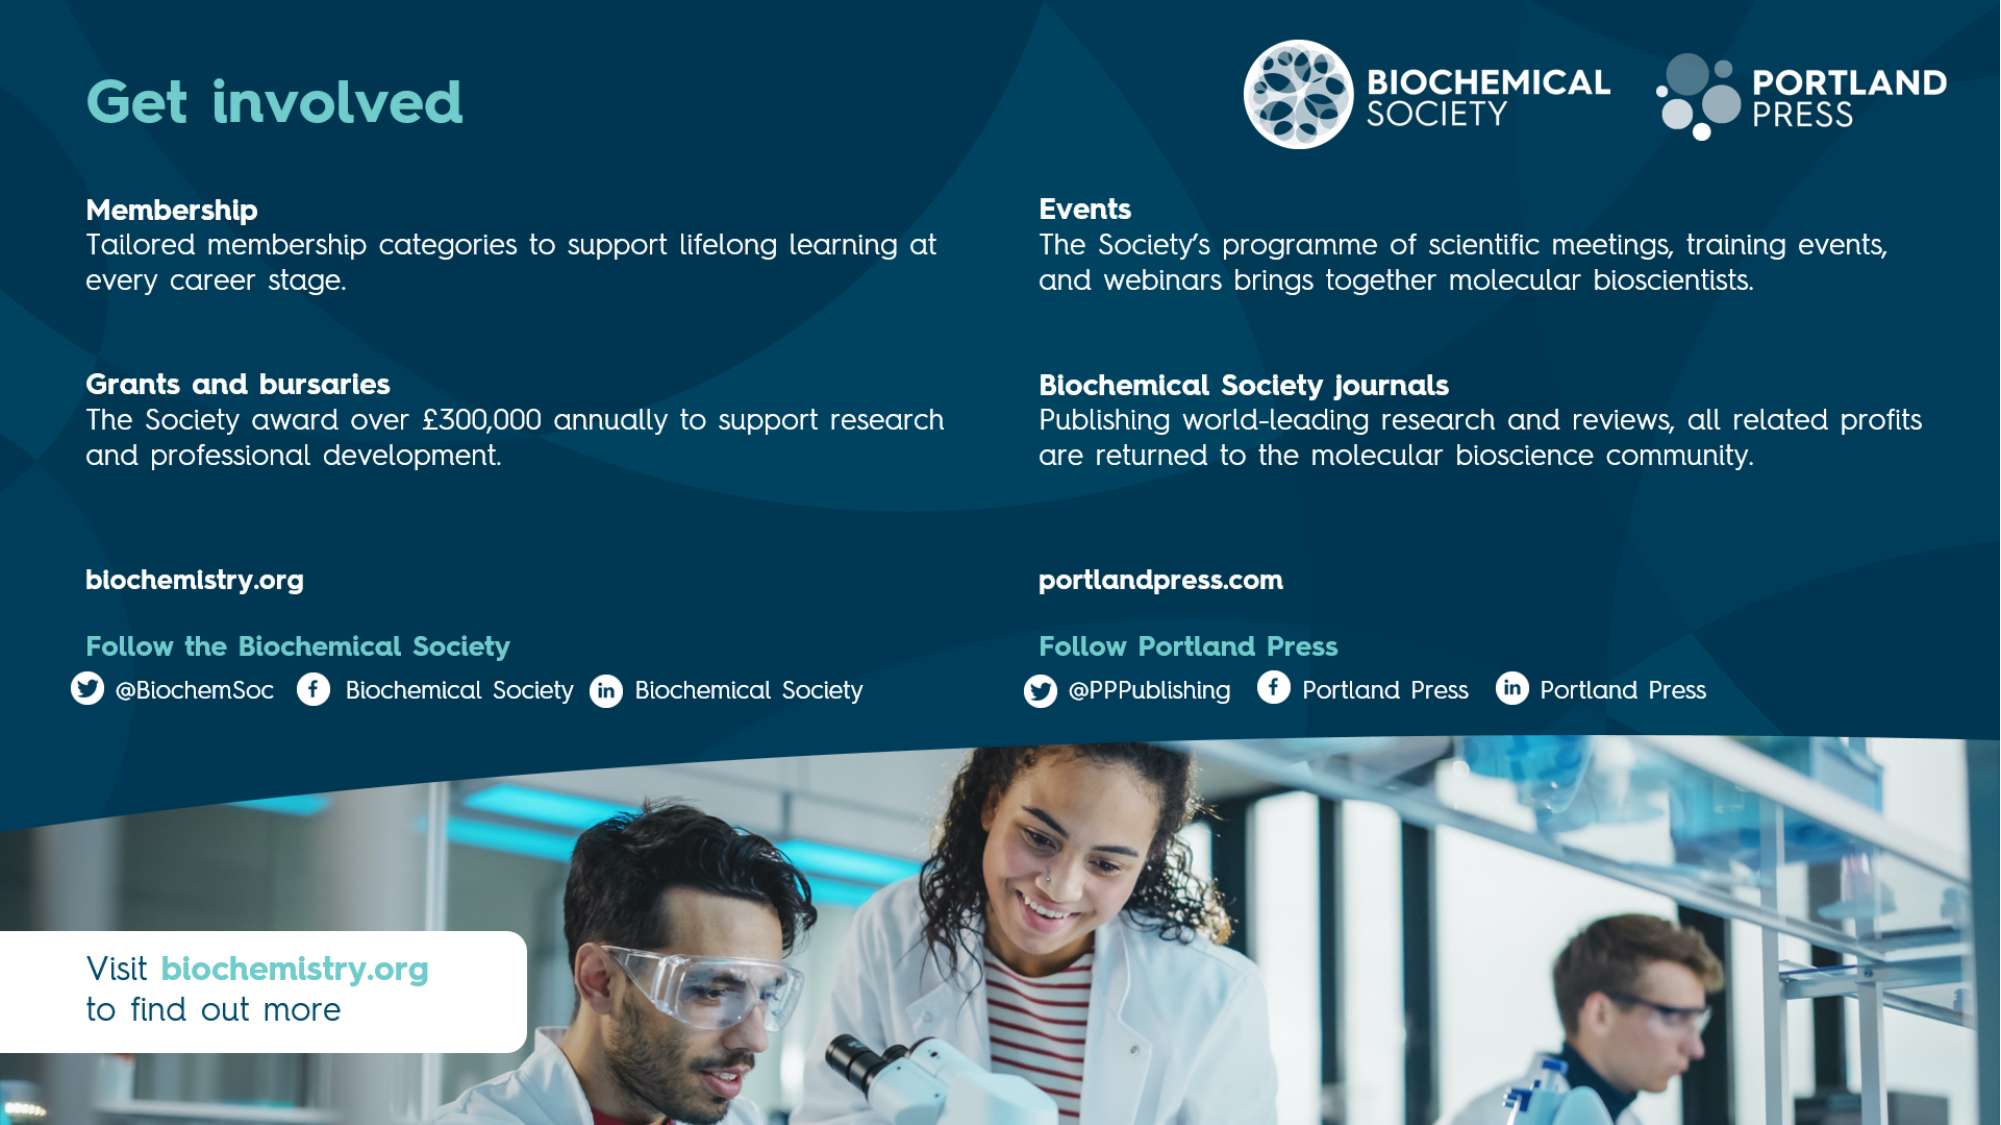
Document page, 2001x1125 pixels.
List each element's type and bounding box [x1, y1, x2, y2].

picture [1754, 70, 1773, 94]
picture [1693, 123, 1711, 140]
picture [1115, 239, 1146, 254]
picture [1224, 239, 1238, 259]
picture [832, 414, 840, 429]
picture [1305, 681, 1315, 698]
picture [133, 91, 165, 122]
picture [704, 239, 717, 254]
picture [1287, 239, 1294, 254]
picture [1430, 239, 1454, 254]
picture [1770, 239, 1785, 259]
picture [1074, 683, 1088, 696]
picture [269, 275, 280, 289]
picture [469, 637, 510, 660]
picture [1263, 271, 1267, 289]
picture [1520, 235, 1524, 254]
picture [1173, 681, 1196, 698]
picture [118, 414, 132, 429]
picture [157, 686, 183, 698]
picture [1577, 239, 1607, 254]
picture [1568, 70, 1592, 94]
picture [376, 642, 392, 655]
picture [1362, 450, 1375, 465]
picture [1057, 415, 1070, 429]
picture [825, 686, 842, 698]
picture [1528, 414, 1541, 429]
picture [1334, 375, 1407, 400]
picture [1148, 450, 1156, 464]
picture [271, 414, 291, 429]
picture [218, 409, 224, 429]
picture [138, 681, 149, 698]
picture [1297, 375, 1322, 400]
picture [1097, 450, 1105, 464]
picture [88, 200, 109, 219]
picture [748, 414, 763, 434]
picture [330, 642, 351, 655]
picture [456, 239, 471, 254]
picture [423, 409, 438, 429]
picture [1284, 450, 1298, 465]
picture [394, 637, 400, 655]
picture [1220, 445, 1228, 464]
picture [422, 239, 453, 259]
picture [1860, 414, 1867, 429]
picture [233, 239, 246, 254]
picture [1495, 234, 1502, 254]
picture [215, 275, 255, 289]
picture [414, 636, 468, 655]
picture [1378, 450, 1390, 465]
picture [1612, 271, 1616, 289]
picture [1482, 70, 1498, 94]
picture [103, 275, 116, 289]
picture [1688, 450, 1701, 465]
picture [290, 275, 307, 289]
picture [264, 637, 311, 655]
picture [373, 450, 387, 465]
picture [246, 446, 250, 465]
picture [1466, 414, 1478, 429]
picture [1286, 642, 1294, 655]
picture [1069, 685, 1074, 698]
picture [1869, 414, 1885, 429]
picture [179, 234, 194, 254]
picture [1609, 234, 1616, 254]
picture [1511, 234, 1518, 254]
picture [1903, 409, 1909, 429]
picture [905, 414, 913, 429]
picture [811, 409, 817, 429]
picture [1658, 239, 1672, 258]
picture [1317, 681, 1347, 698]
picture [1073, 409, 1088, 429]
picture [87, 409, 100, 429]
picture [1356, 681, 1399, 698]
picture [1058, 375, 1064, 395]
picture [650, 234, 667, 254]
picture [1697, 239, 1705, 254]
picture [1222, 375, 1270, 395]
picture [87, 234, 100, 254]
picture [640, 409, 645, 429]
picture [569, 239, 579, 254]
picture [1505, 235, 1509, 254]
picture [1705, 450, 1717, 464]
picture [1211, 275, 1221, 289]
picture [766, 681, 770, 698]
picture [1041, 375, 1056, 395]
picture [214, 79, 224, 88]
picture [1469, 101, 1485, 126]
picture [494, 409, 508, 429]
picture [1409, 375, 1448, 395]
picture [1755, 239, 1768, 254]
picture [1416, 101, 1437, 126]
picture [443, 686, 459, 698]
picture [1353, 414, 1368, 434]
picture [106, 450, 119, 464]
picture [1234, 409, 1239, 429]
picture [87, 570, 109, 589]
picture [120, 379, 156, 394]
picture [1296, 239, 1313, 254]
picture [1637, 414, 1657, 429]
picture [1100, 375, 1115, 395]
picture [1851, 70, 1892, 94]
picture [783, 414, 798, 429]
picture [1108, 199, 1131, 218]
picture [1664, 686, 1670, 698]
picture [1748, 235, 1752, 254]
picture [1534, 70, 1539, 94]
picture [1555, 686, 1568, 698]
picture [1657, 86, 1668, 97]
picture [1600, 410, 1619, 429]
picture [1588, 681, 1592, 698]
picture [1100, 234, 1112, 254]
picture [1105, 275, 1124, 289]
picture [1531, 275, 1544, 289]
picture [1199, 239, 1210, 254]
picture [1621, 414, 1635, 429]
picture [321, 409, 338, 429]
picture [1120, 681, 1166, 698]
picture [1252, 239, 1266, 254]
picture [766, 414, 780, 434]
picture [621, 414, 638, 429]
picture [1412, 275, 1425, 289]
picture [169, 450, 177, 464]
picture [198, 686, 232, 698]
picture [1056, 642, 1070, 655]
picture [1703, 85, 1741, 123]
picture [273, 234, 304, 254]
picture [1498, 450, 1523, 465]
picture [121, 445, 137, 465]
picture [1554, 275, 1570, 289]
picture [361, 379, 376, 394]
picture [162, 414, 193, 429]
picture [384, 414, 398, 429]
picture [1184, 414, 1203, 429]
picture [1270, 275, 1283, 289]
picture [1143, 270, 1158, 289]
picture [720, 234, 725, 254]
picture [1509, 414, 1525, 429]
picture [882, 239, 896, 259]
picture [1887, 409, 1894, 429]
picture [915, 414, 927, 429]
picture [271, 450, 283, 464]
picture [615, 239, 647, 259]
picture [681, 409, 688, 429]
picture [1107, 450, 1121, 465]
picture [231, 91, 263, 121]
picture [278, 575, 286, 589]
picture [1451, 275, 1472, 289]
picture [555, 681, 572, 703]
picture [1174, 450, 1188, 465]
picture [1244, 40, 1354, 149]
picture [1204, 637, 1255, 655]
picture [87, 450, 103, 465]
picture [911, 239, 927, 254]
picture [230, 374, 247, 394]
picture [171, 275, 184, 289]
picture [1829, 70, 1847, 94]
picture [339, 81, 354, 122]
picture [555, 414, 571, 429]
picture [222, 450, 244, 465]
picture [1702, 270, 1715, 289]
picture [590, 414, 603, 429]
picture [530, 234, 537, 254]
picture [87, 374, 106, 394]
picture [1167, 275, 1180, 289]
picture [1416, 450, 1432, 465]
picture [1204, 686, 1230, 703]
picture [597, 239, 612, 259]
picture [1203, 375, 1209, 395]
picture [1296, 642, 1324, 655]
picture [180, 450, 194, 465]
picture [1452, 101, 1466, 126]
picture [1123, 445, 1130, 464]
picture [1383, 414, 1391, 429]
picture [395, 681, 441, 698]
picture [647, 409, 653, 429]
picture [1503, 70, 1529, 94]
picture [1066, 380, 1097, 395]
picture [154, 642, 173, 655]
picture [153, 239, 160, 254]
picture [1059, 450, 1066, 464]
picture [1896, 70, 1919, 94]
picture [112, 200, 199, 219]
picture [750, 686, 764, 698]
picture [1924, 70, 1946, 94]
picture [1669, 275, 1683, 289]
picture [1776, 70, 1802, 95]
picture [129, 637, 135, 655]
picture [1457, 235, 1461, 254]
picture [1396, 270, 1409, 289]
picture [233, 681, 273, 698]
picture [1091, 681, 1102, 698]
picture [1815, 239, 1828, 254]
picture [390, 445, 395, 464]
picture [1435, 686, 1447, 698]
picture [87, 275, 100, 289]
picture [1154, 414, 1169, 434]
picture [1665, 450, 1685, 464]
picture [1148, 235, 1152, 254]
picture [1391, 70, 1396, 94]
picture [1463, 239, 1477, 254]
picture [1071, 239, 1085, 254]
picture [1618, 235, 1622, 254]
picture [1393, 414, 1407, 429]
picture [1547, 270, 1552, 289]
picture [186, 275, 202, 289]
picture [1542, 681, 1553, 698]
picture [1532, 450, 1545, 465]
picture [1132, 410, 1136, 429]
picture [1543, 69, 1565, 94]
picture [1636, 275, 1661, 289]
picture [281, 270, 288, 289]
picture [1651, 681, 1661, 698]
picture [1618, 275, 1634, 289]
picture [1198, 575, 1228, 589]
picture [1622, 450, 1638, 465]
picture [1755, 102, 1770, 126]
picture [728, 239, 742, 254]
picture [1427, 686, 1432, 698]
picture [656, 686, 682, 698]
picture [249, 239, 270, 254]
picture [413, 234, 420, 254]
picture [1496, 672, 1529, 704]
picture [1057, 204, 1072, 218]
picture [352, 414, 367, 429]
picture [1090, 642, 1105, 655]
picture [1708, 409, 1713, 429]
picture [369, 414, 382, 429]
picture [353, 374, 359, 394]
picture [1155, 239, 1168, 254]
picture [120, 637, 126, 655]
picture [1429, 275, 1436, 289]
picture [1797, 102, 1812, 126]
picture [1041, 409, 1054, 429]
picture [1548, 450, 1561, 464]
picture [1258, 671, 1290, 703]
picture [397, 450, 412, 465]
picture [1326, 642, 1338, 655]
picture [153, 450, 166, 470]
picture [1729, 270, 1736, 289]
picture [1236, 270, 1250, 289]
picture [185, 637, 226, 655]
picture [1474, 270, 1497, 289]
picture [1401, 69, 1427, 94]
picture [1285, 275, 1300, 295]
picture [859, 235, 863, 254]
picture [1911, 414, 1921, 429]
picture [1393, 450, 1406, 465]
picture [1117, 375, 1165, 395]
picture [1607, 450, 1620, 465]
picture [1387, 270, 1393, 289]
picture [128, 570, 225, 589]
picture [1543, 409, 1560, 429]
picture [1223, 414, 1231, 429]
picture [1816, 102, 1832, 127]
picture [1640, 239, 1655, 259]
picture [402, 414, 409, 429]
picture [1807, 70, 1826, 94]
picture [342, 450, 356, 465]
picture [1183, 275, 1198, 289]
picture [1191, 445, 1206, 464]
picture [539, 239, 555, 254]
picture [1726, 445, 1747, 470]
picture [1338, 414, 1350, 429]
picture [1241, 409, 1258, 429]
picture [1862, 234, 1869, 254]
picture [193, 379, 228, 394]
picture [1595, 70, 1610, 94]
picture [1707, 239, 1723, 254]
picture [297, 673, 330, 705]
picture [352, 239, 366, 259]
picture [1571, 686, 1577, 698]
picture [1689, 414, 1705, 429]
picture [109, 379, 118, 394]
picture [1269, 445, 1281, 464]
picture [1316, 239, 1337, 254]
picture [637, 681, 648, 698]
picture [1041, 199, 1055, 218]
picture [1410, 445, 1414, 465]
picture [312, 414, 319, 429]
picture [1554, 239, 1574, 254]
picture [288, 575, 303, 594]
picture [1735, 414, 1742, 429]
picture [1795, 409, 1828, 429]
picture [457, 409, 486, 429]
picture [1202, 275, 1209, 289]
picture [1686, 275, 1699, 289]
picture [253, 450, 268, 465]
picture [1480, 239, 1493, 254]
picture [361, 642, 373, 655]
picture [260, 575, 274, 589]
picture [1230, 450, 1245, 465]
picture [1336, 275, 1351, 289]
picture [1040, 275, 1056, 289]
picture [1327, 270, 1334, 289]
picture [215, 92, 226, 122]
picture [682, 234, 686, 254]
picture [606, 414, 619, 429]
picture [118, 275, 132, 289]
picture [761, 239, 776, 259]
picture [1595, 270, 1610, 289]
picture [1091, 409, 1095, 429]
picture [395, 239, 412, 254]
picture [1768, 414, 1785, 429]
picture [309, 275, 323, 295]
picture [733, 686, 748, 698]
picture [1133, 450, 1145, 464]
picture [1139, 414, 1151, 429]
picture [1786, 409, 1793, 429]
picture [1024, 675, 1057, 707]
picture [456, 450, 470, 465]
picture [202, 200, 231, 219]
picture [1744, 414, 1758, 429]
picture [1355, 445, 1359, 464]
picture [1458, 445, 1472, 465]
picture [359, 450, 371, 464]
picture [293, 414, 309, 429]
picture [380, 239, 393, 254]
picture [719, 414, 745, 429]
picture [1160, 271, 1164, 289]
picture [461, 686, 475, 698]
picture [842, 414, 856, 429]
picture [330, 234, 342, 254]
picture [1104, 409, 1130, 429]
picture [135, 275, 157, 295]
picture [1313, 450, 1333, 464]
picture [1259, 445, 1266, 465]
picture [536, 686, 553, 698]
picture [490, 239, 504, 254]
picture [1068, 450, 1083, 465]
picture [494, 681, 533, 698]
picture [1269, 239, 1284, 259]
picture [286, 450, 302, 465]
picture [1593, 686, 1621, 698]
picture [1369, 70, 1387, 94]
picture [1435, 450, 1443, 464]
picture [1167, 380, 1181, 395]
picture [1254, 275, 1261, 289]
picture [784, 681, 822, 698]
picture [1041, 637, 1054, 655]
picture [0, 736, 2000, 1125]
picture [1579, 450, 1593, 465]
picture [1312, 409, 1329, 429]
picture [206, 450, 220, 465]
picture [71, 672, 104, 704]
picture [582, 239, 594, 254]
picture [354, 636, 359, 655]
picture [573, 414, 587, 429]
picture [1074, 270, 1091, 289]
picture [415, 450, 430, 470]
picture [1106, 681, 1116, 698]
picture [478, 682, 482, 698]
picture [1157, 642, 1171, 655]
picture [1244, 575, 1283, 589]
picture [197, 445, 205, 464]
picture [1584, 414, 1597, 429]
picture [690, 414, 706, 429]
picture [426, 81, 462, 122]
picture [209, 239, 231, 254]
picture [433, 450, 453, 464]
picture [1103, 575, 1135, 589]
picture [745, 239, 759, 254]
picture [1662, 99, 1693, 129]
picture [590, 675, 622, 707]
picture [1716, 275, 1727, 289]
picture [1625, 239, 1638, 254]
picture [791, 234, 796, 254]
picture [1137, 570, 1181, 594]
picture [1127, 275, 1140, 289]
picture [1776, 102, 1792, 126]
picture [1623, 681, 1637, 698]
picture [1499, 275, 1528, 289]
picture [390, 91, 422, 122]
picture [694, 234, 702, 254]
picture [484, 235, 488, 254]
picture [1059, 275, 1072, 289]
picture [195, 410, 199, 429]
picture [307, 239, 314, 254]
picture [1871, 239, 1886, 258]
picture [1281, 380, 1296, 395]
picture [1564, 450, 1576, 465]
picture [1040, 450, 1056, 464]
picture [1170, 234, 1197, 259]
picture [1715, 409, 1720, 429]
picture [1409, 414, 1464, 429]
picture [1387, 101, 1412, 126]
picture [205, 275, 213, 289]
picture [324, 445, 340, 465]
picture [1842, 414, 1857, 434]
picture [1340, 239, 1361, 254]
picture [1430, 69, 1451, 94]
picture [146, 409, 159, 429]
picture [1278, 414, 1311, 429]
picture [228, 575, 253, 594]
picture [1482, 409, 1494, 429]
picture [134, 239, 149, 254]
picture [1737, 275, 1748, 289]
picture [1687, 234, 1694, 254]
picture [111, 575, 125, 589]
picture [1073, 637, 1080, 655]
picture [1268, 637, 1283, 655]
picture [1183, 575, 1196, 589]
picture [473, 450, 486, 464]
picture [1230, 575, 1242, 589]
picture [1271, 409, 1276, 429]
picture [157, 374, 180, 394]
picture [1831, 239, 1844, 254]
picture [1663, 271, 1667, 289]
picture [102, 239, 118, 254]
picture [527, 409, 540, 429]
picture [301, 91, 334, 122]
picture [202, 414, 215, 429]
picture [116, 685, 130, 700]
picture [1837, 102, 1852, 127]
picture [378, 379, 390, 394]
picture [1354, 275, 1385, 295]
picture [1074, 204, 1107, 218]
picture [1206, 414, 1220, 429]
picture [1363, 239, 1377, 254]
picture [186, 681, 197, 698]
picture [162, 239, 176, 254]
picture [685, 681, 696, 698]
picture [1580, 681, 1586, 698]
picture [1273, 375, 1279, 395]
picture [1526, 239, 1539, 254]
picture [103, 409, 116, 429]
picture [88, 80, 128, 122]
picture [931, 409, 943, 429]
picture [1107, 642, 1126, 655]
picture [233, 200, 257, 225]
picture [1715, 60, 1732, 78]
picture [1350, 682, 1355, 698]
picture [1368, 101, 1383, 126]
picture [1183, 380, 1200, 395]
picture [253, 414, 269, 429]
picture [1573, 275, 1581, 289]
picture [798, 239, 857, 254]
picture [1726, 235, 1745, 254]
picture [1140, 637, 1155, 655]
picture [1336, 450, 1352, 465]
picture [474, 239, 482, 254]
picture [240, 636, 263, 655]
picture [1847, 239, 1861, 254]
picture [137, 642, 151, 655]
picture [488, 445, 495, 465]
picture [506, 239, 516, 254]
picture [261, 374, 306, 394]
picture [1761, 409, 1766, 429]
picture [1391, 239, 1407, 254]
picture [1040, 234, 1053, 254]
picture [362, 686, 392, 698]
picture [511, 409, 524, 429]
picture [852, 686, 862, 703]
picture [1456, 70, 1477, 94]
picture [1241, 239, 1248, 254]
picture [1409, 234, 1416, 254]
picture [1174, 637, 1201, 655]
picture [313, 642, 327, 655]
picture [1666, 54, 1709, 95]
picture [655, 414, 667, 434]
picture [1082, 637, 1088, 655]
picture [439, 409, 454, 429]
picture [265, 92, 298, 121]
picture [1481, 450, 1496, 465]
picture [1159, 450, 1172, 464]
picture [128, 234, 132, 254]
picture [1672, 686, 1706, 698]
picture [316, 239, 327, 254]
picture [326, 275, 340, 289]
picture [858, 414, 902, 429]
picture [929, 234, 936, 254]
picture [1720, 446, 1724, 464]
picture [1489, 102, 1506, 126]
picture [1641, 450, 1661, 464]
picture [1331, 410, 1335, 429]
picture [1659, 414, 1673, 433]
picture [697, 686, 730, 698]
picture [1799, 239, 1813, 254]
picture [844, 681, 849, 698]
picture [167, 81, 186, 122]
picture [1413, 681, 1423, 698]
picture [1574, 414, 1582, 429]
picture [103, 642, 117, 655]
picture [121, 683, 135, 696]
picture [866, 239, 880, 254]
picture [347, 681, 359, 698]
picture [1056, 234, 1069, 254]
picture [1303, 275, 1313, 289]
picture [356, 92, 388, 121]
picture [801, 414, 809, 429]
picture [1040, 570, 1101, 594]
picture [308, 379, 351, 394]
picture [227, 414, 239, 434]
picture [1449, 686, 1468, 698]
picture [88, 637, 100, 655]
